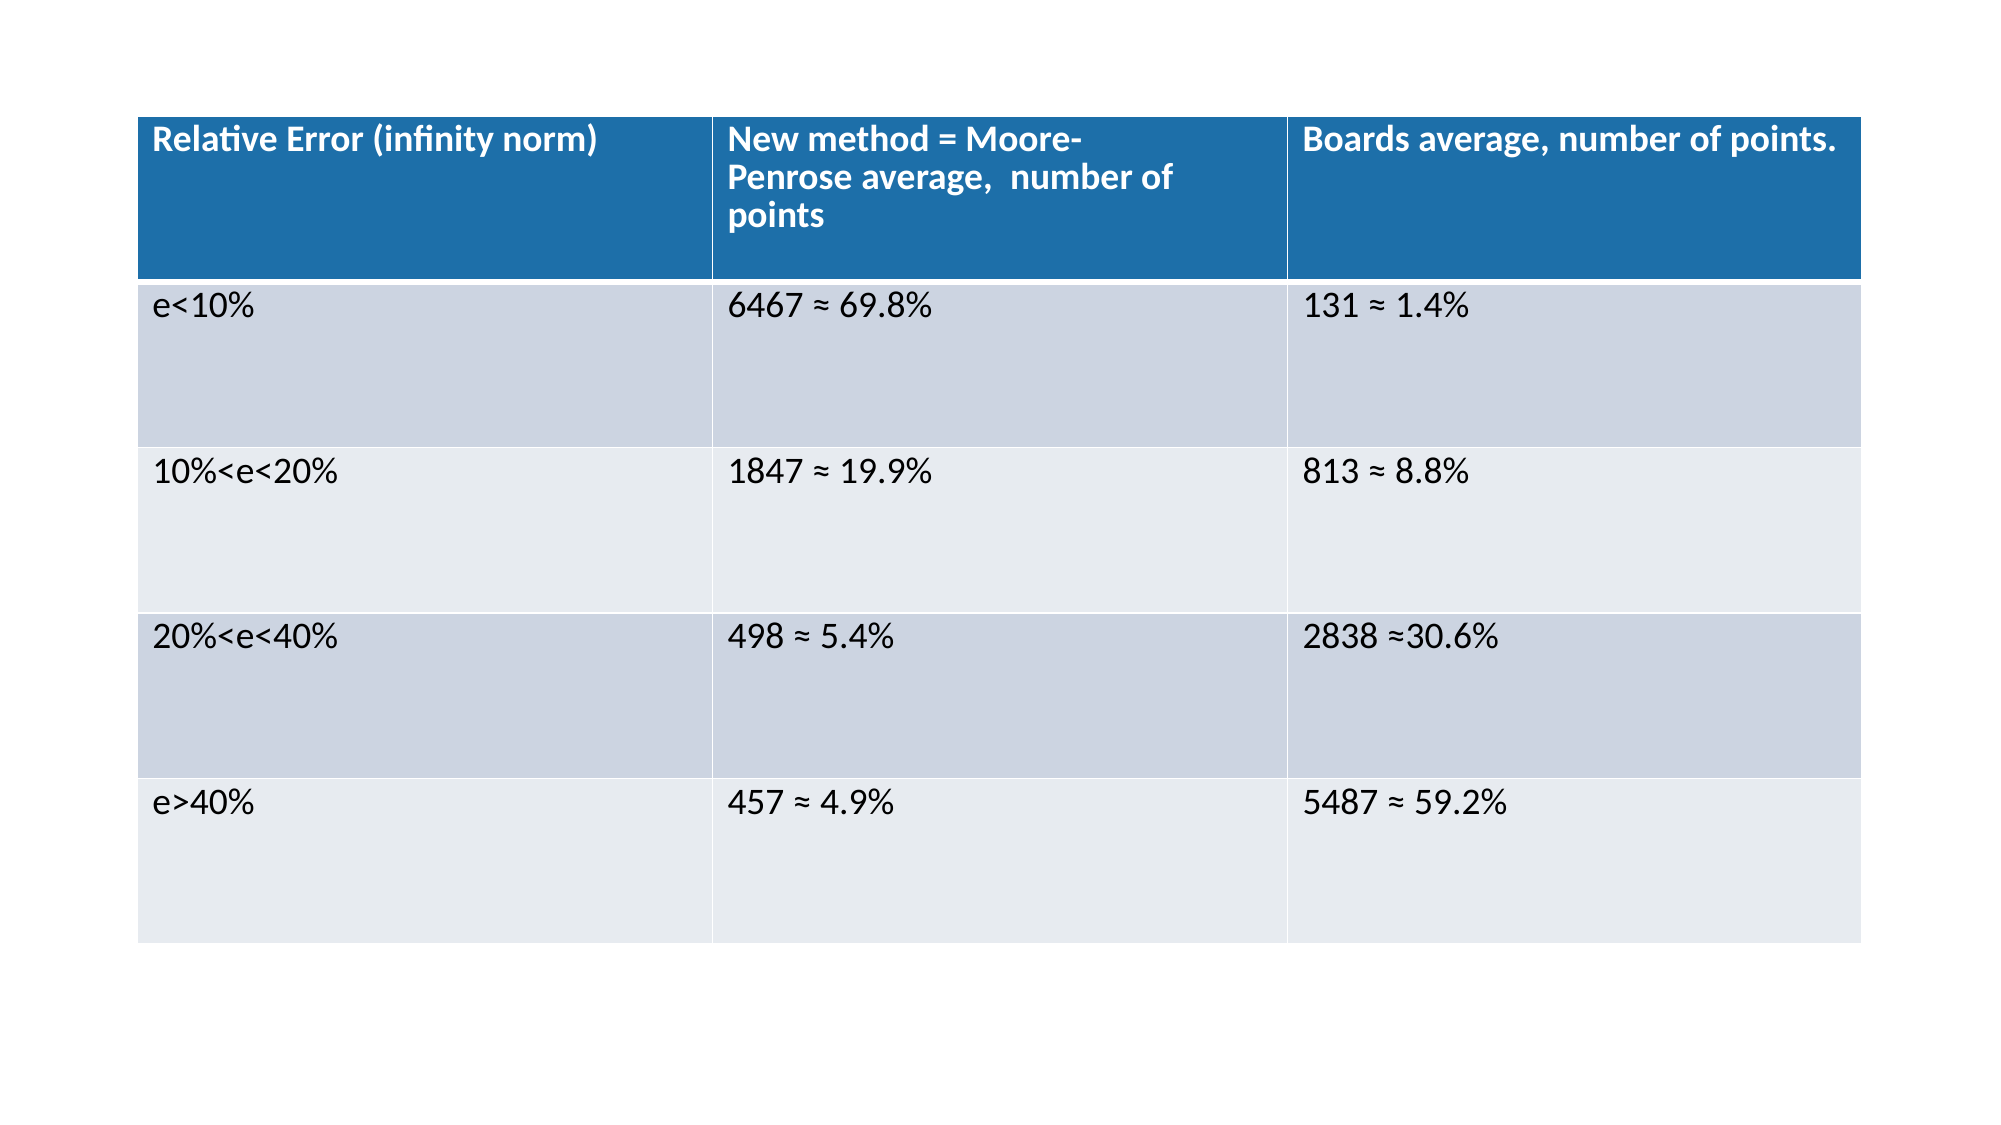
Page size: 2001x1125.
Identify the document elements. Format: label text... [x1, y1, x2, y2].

table_header Relative Error (infinity norm) [138, 117, 712, 279]
table_cell 2838 ≈30.6% [1288, 614, 1861, 778]
table_header New method = Moore-Penrose average, number of points ​ [713, 117, 1287, 279]
table_cell 457 ≈ 4.9% [713, 779, 1287, 943]
table_cell 1847 ≈ 19.9% [713, 448, 1287, 612]
table_cell 498 ≈ 5.4% [713, 614, 1287, 778]
table_cell 10%<e<20% [138, 448, 712, 612]
table_cell 20%<e<40% [138, 614, 712, 778]
table_cell 6467 ≈ 69.8% [713, 285, 1287, 447]
table_cell e>40% [138, 779, 712, 943]
table_header Boards average, number of points. [1288, 117, 1861, 279]
table_cell 813 ≈ 8.8% [1288, 448, 1861, 612]
table_cell 5487 ≈ 59.2% [1288, 779, 1861, 943]
table_cell 131 ≈ 1.4% [1288, 285, 1861, 447]
table_cell e<10% [138, 285, 712, 447]
